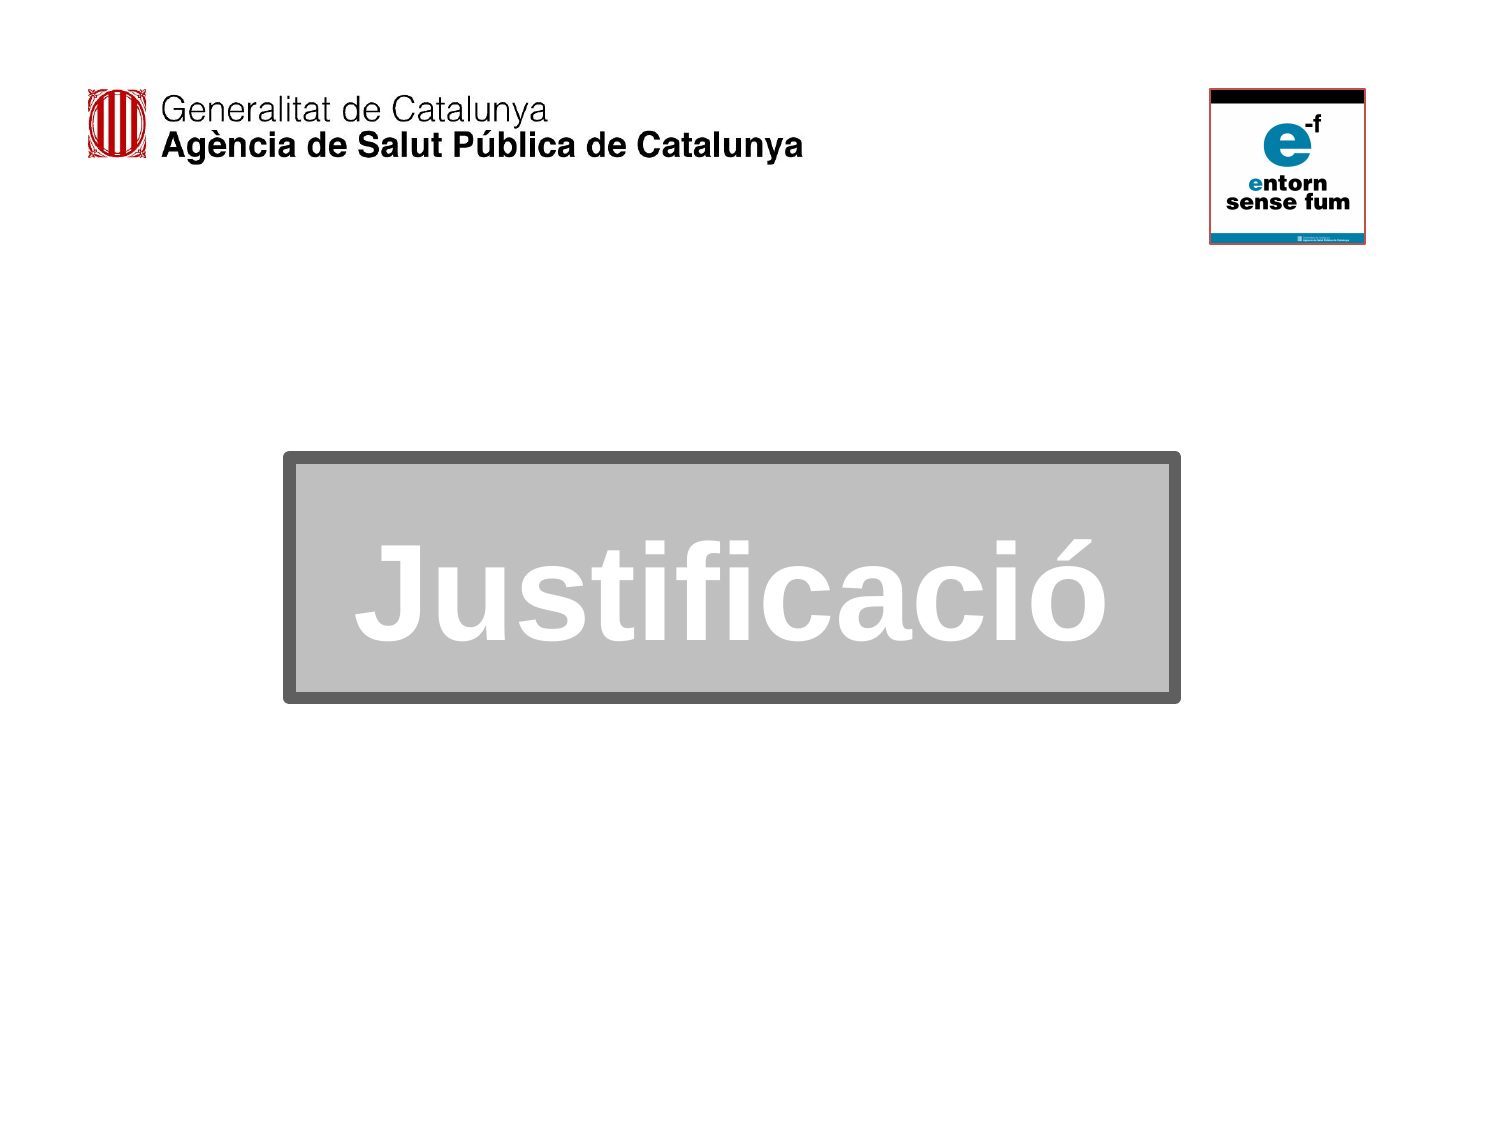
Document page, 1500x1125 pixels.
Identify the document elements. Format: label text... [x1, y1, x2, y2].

picture [1210, 89, 1365, 233]
text_box Justificació [289, 457, 1176, 698]
picture [88, 89, 810, 167]
